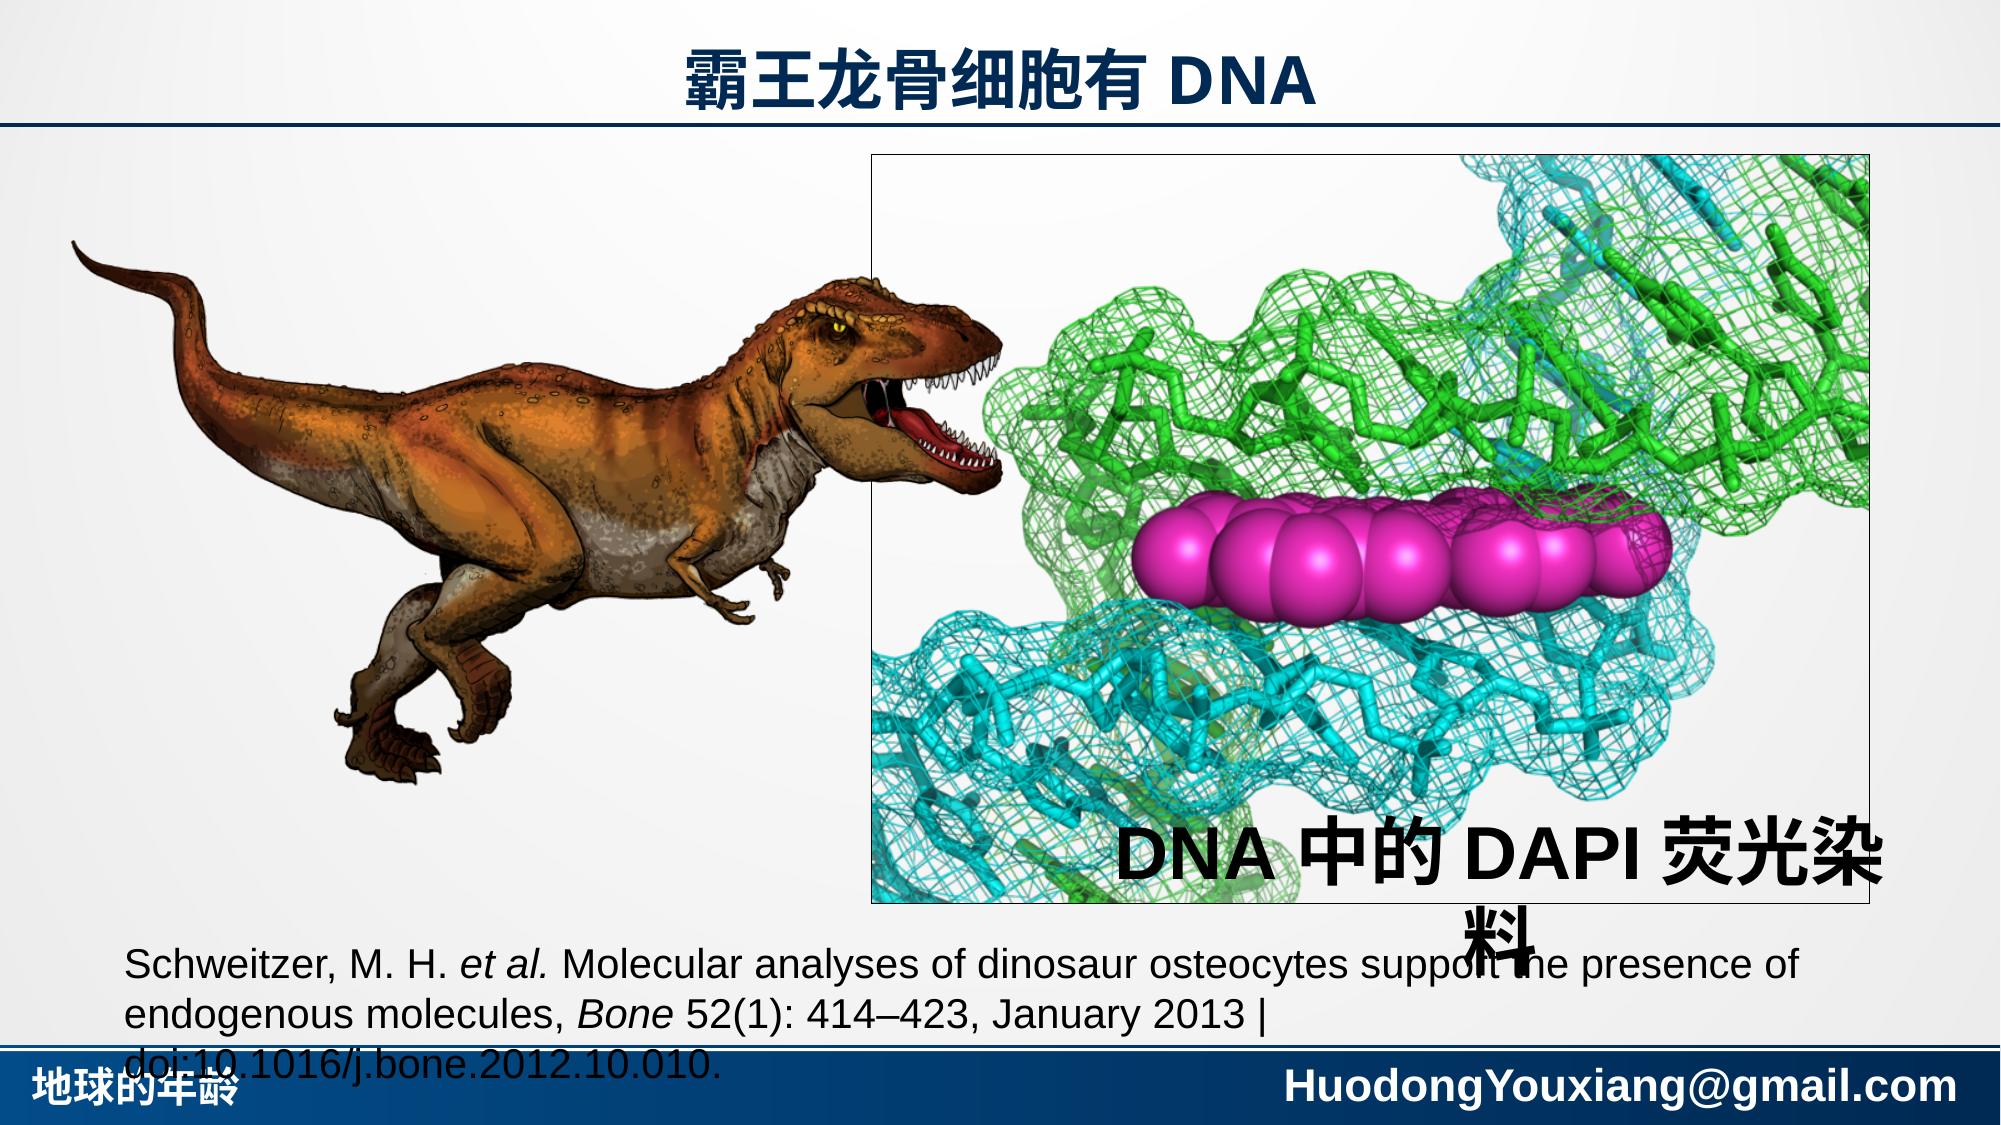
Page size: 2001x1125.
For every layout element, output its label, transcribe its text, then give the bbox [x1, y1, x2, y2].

picture [0, 0, 2001, 123]
title 霸王龙骨细胞有DNA [0, 30, 2000, 127]
picture [0, 127, 2001, 1125]
text_box Schweitzer, M. H. et al. Molecular analyses of dinosaur osteocytes support the presence of endogenous molecules, Bone 52(1): 414–423, January 2013 | doi:10.1016/j.bone.2012.10.010. [109, 928, 1905, 1095]
text_box DNA中的DAPI荧光染料 [1095, 797, 1905, 993]
